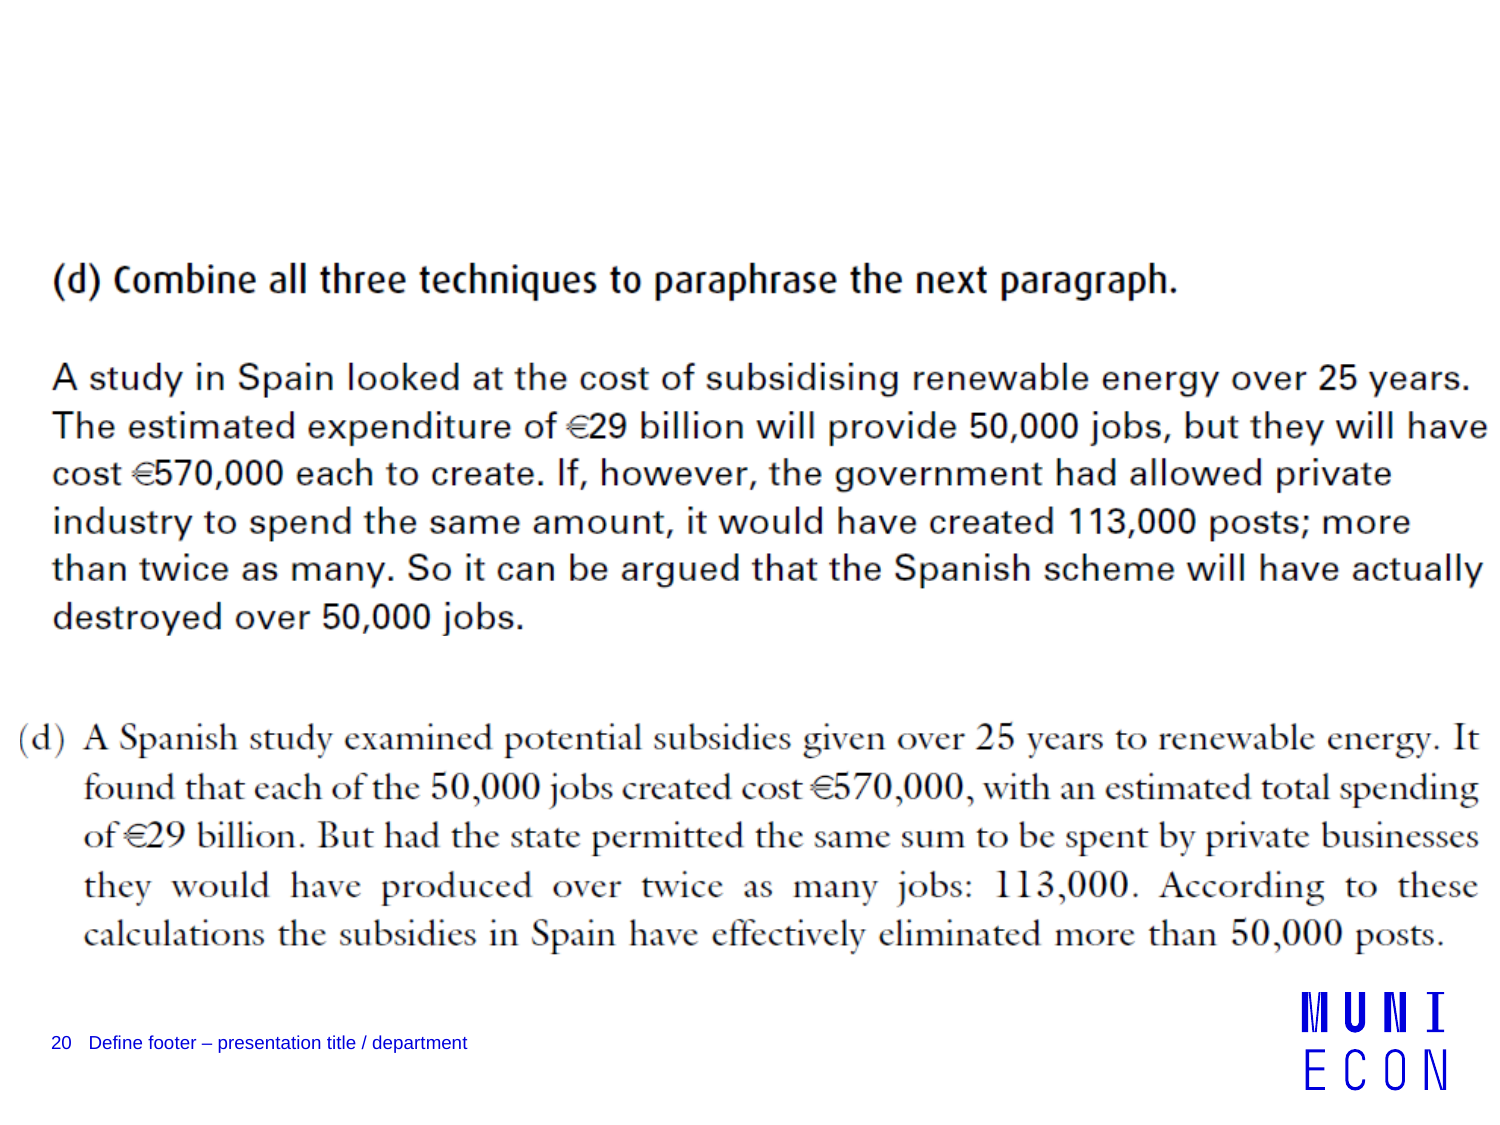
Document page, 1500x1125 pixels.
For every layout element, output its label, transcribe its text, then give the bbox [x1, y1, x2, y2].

footer Define footer – presentation title / department [88, 1030, 1063, 1063]
picture [19, 693, 1500, 1022]
slide_number 20 [50, 1030, 82, 1063]
picture [19, 244, 1500, 661]
